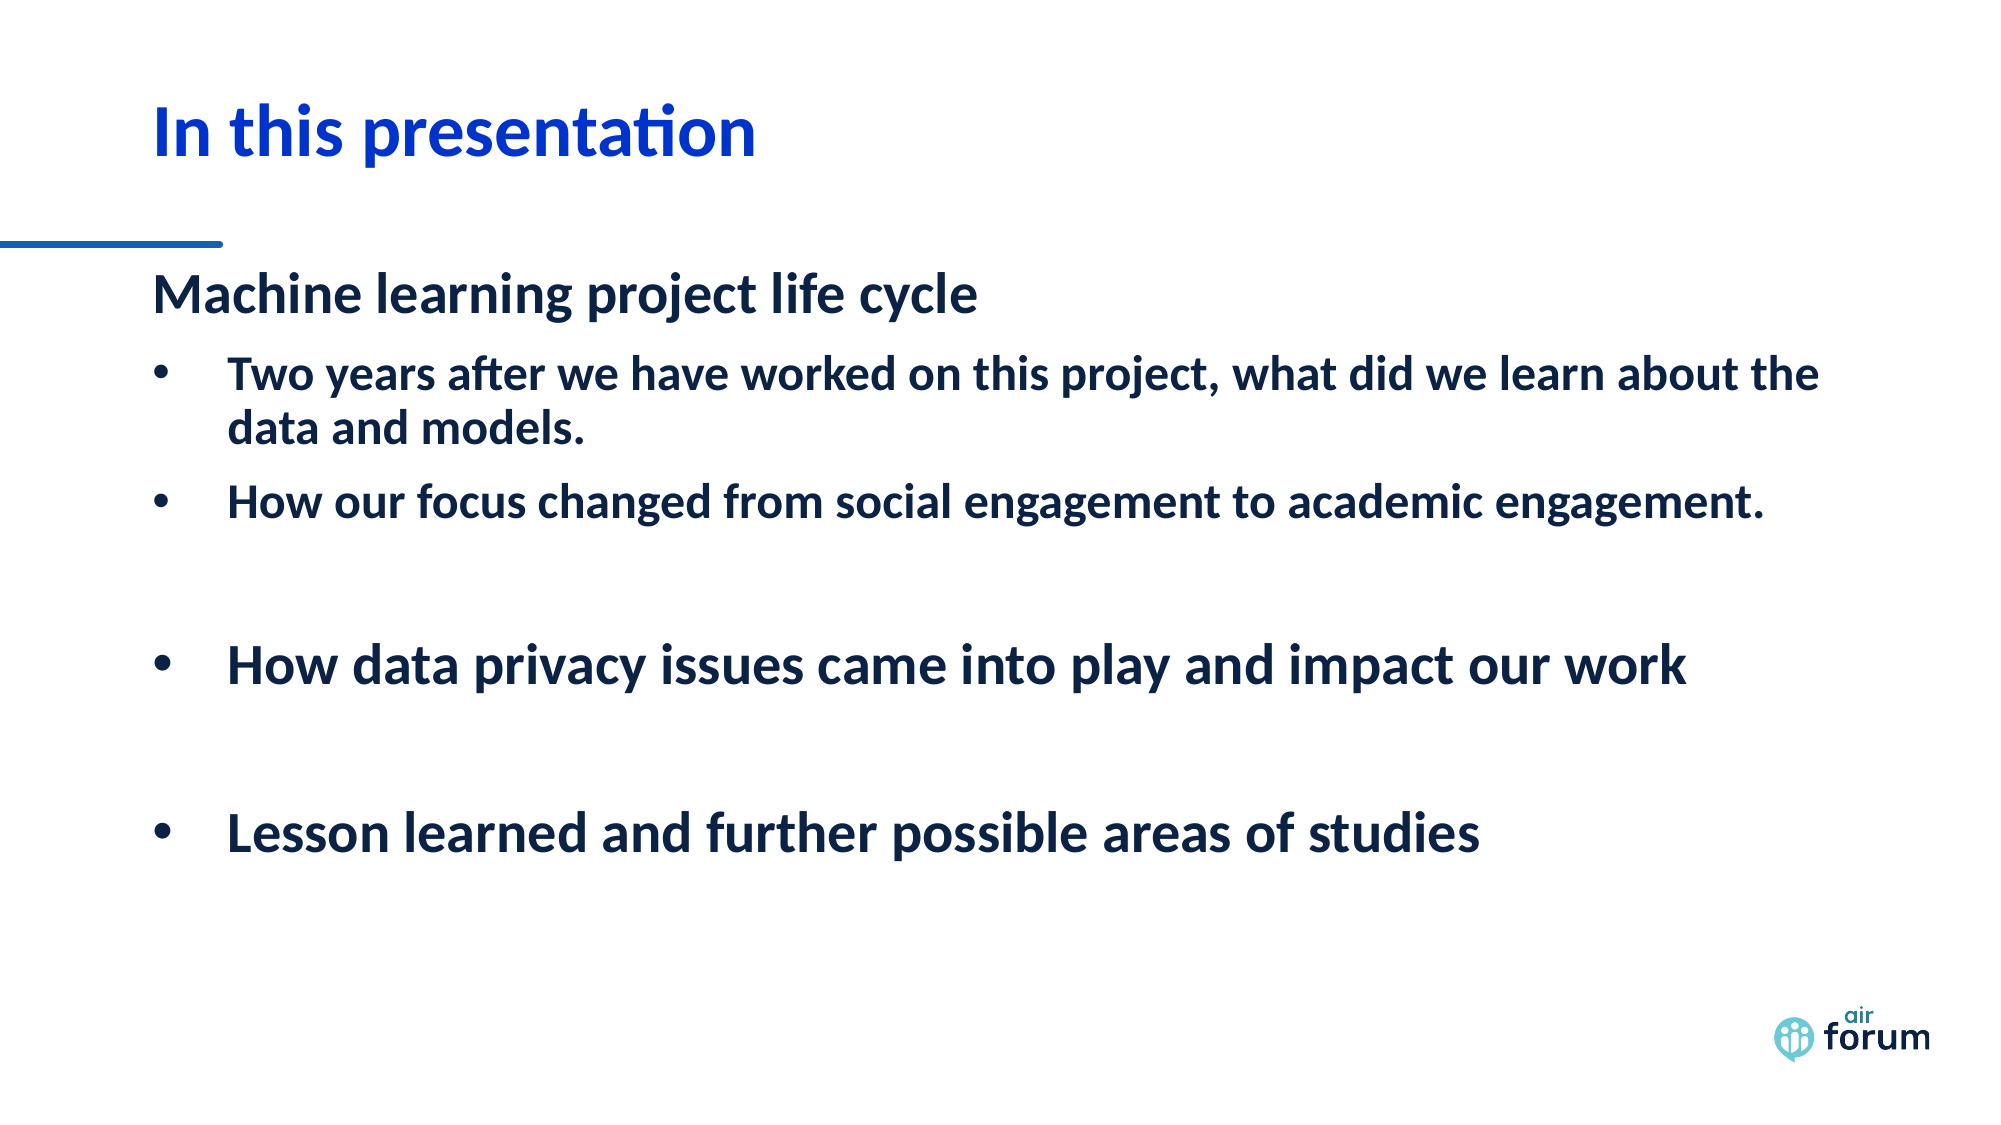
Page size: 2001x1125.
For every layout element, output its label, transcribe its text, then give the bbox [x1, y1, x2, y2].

list Machine learning project life cycle Two years after we have worked on this project, what did we learn about the data and models. How our focus changed from social engagement to academic engagement. How data privacy issues came into play and impact our work Lesson learned and further possible areas of studies [137, 255, 1863, 1025]
title In this presentation [137, 59, 1863, 204]
picture [1774, 1006, 1930, 1063]
